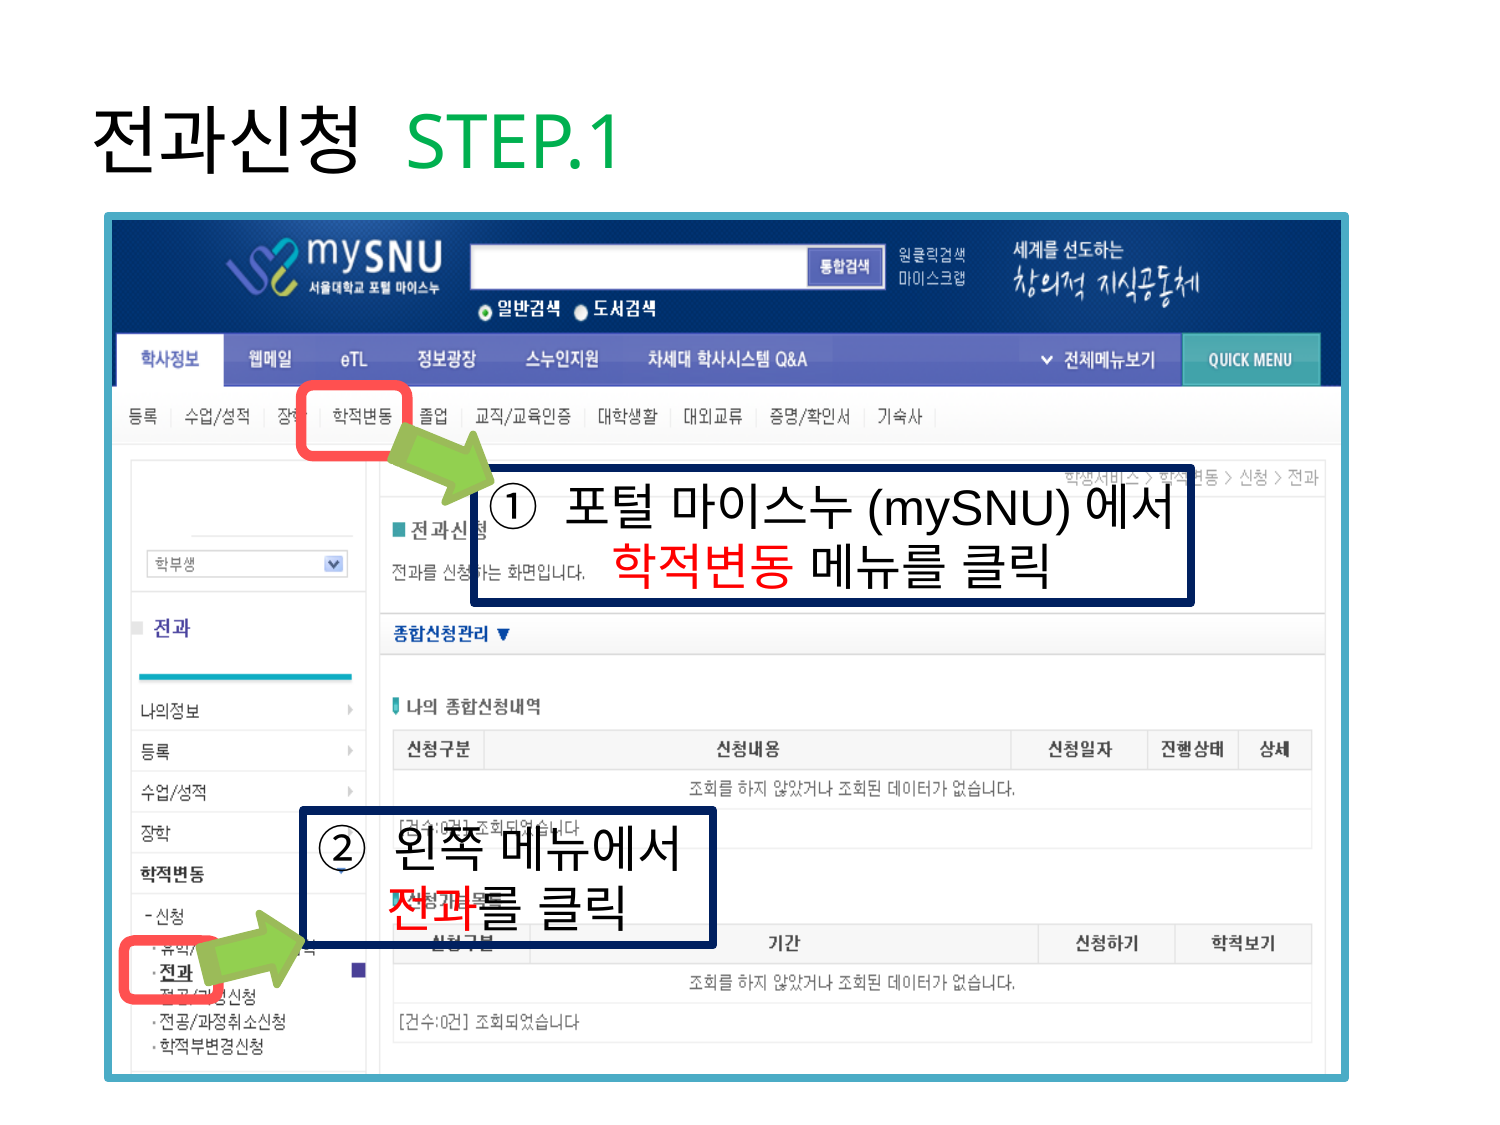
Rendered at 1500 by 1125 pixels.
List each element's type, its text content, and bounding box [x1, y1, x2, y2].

title 전과신청 STEP.1 [75, 45, 1425, 233]
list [111, 219, 1341, 1075]
